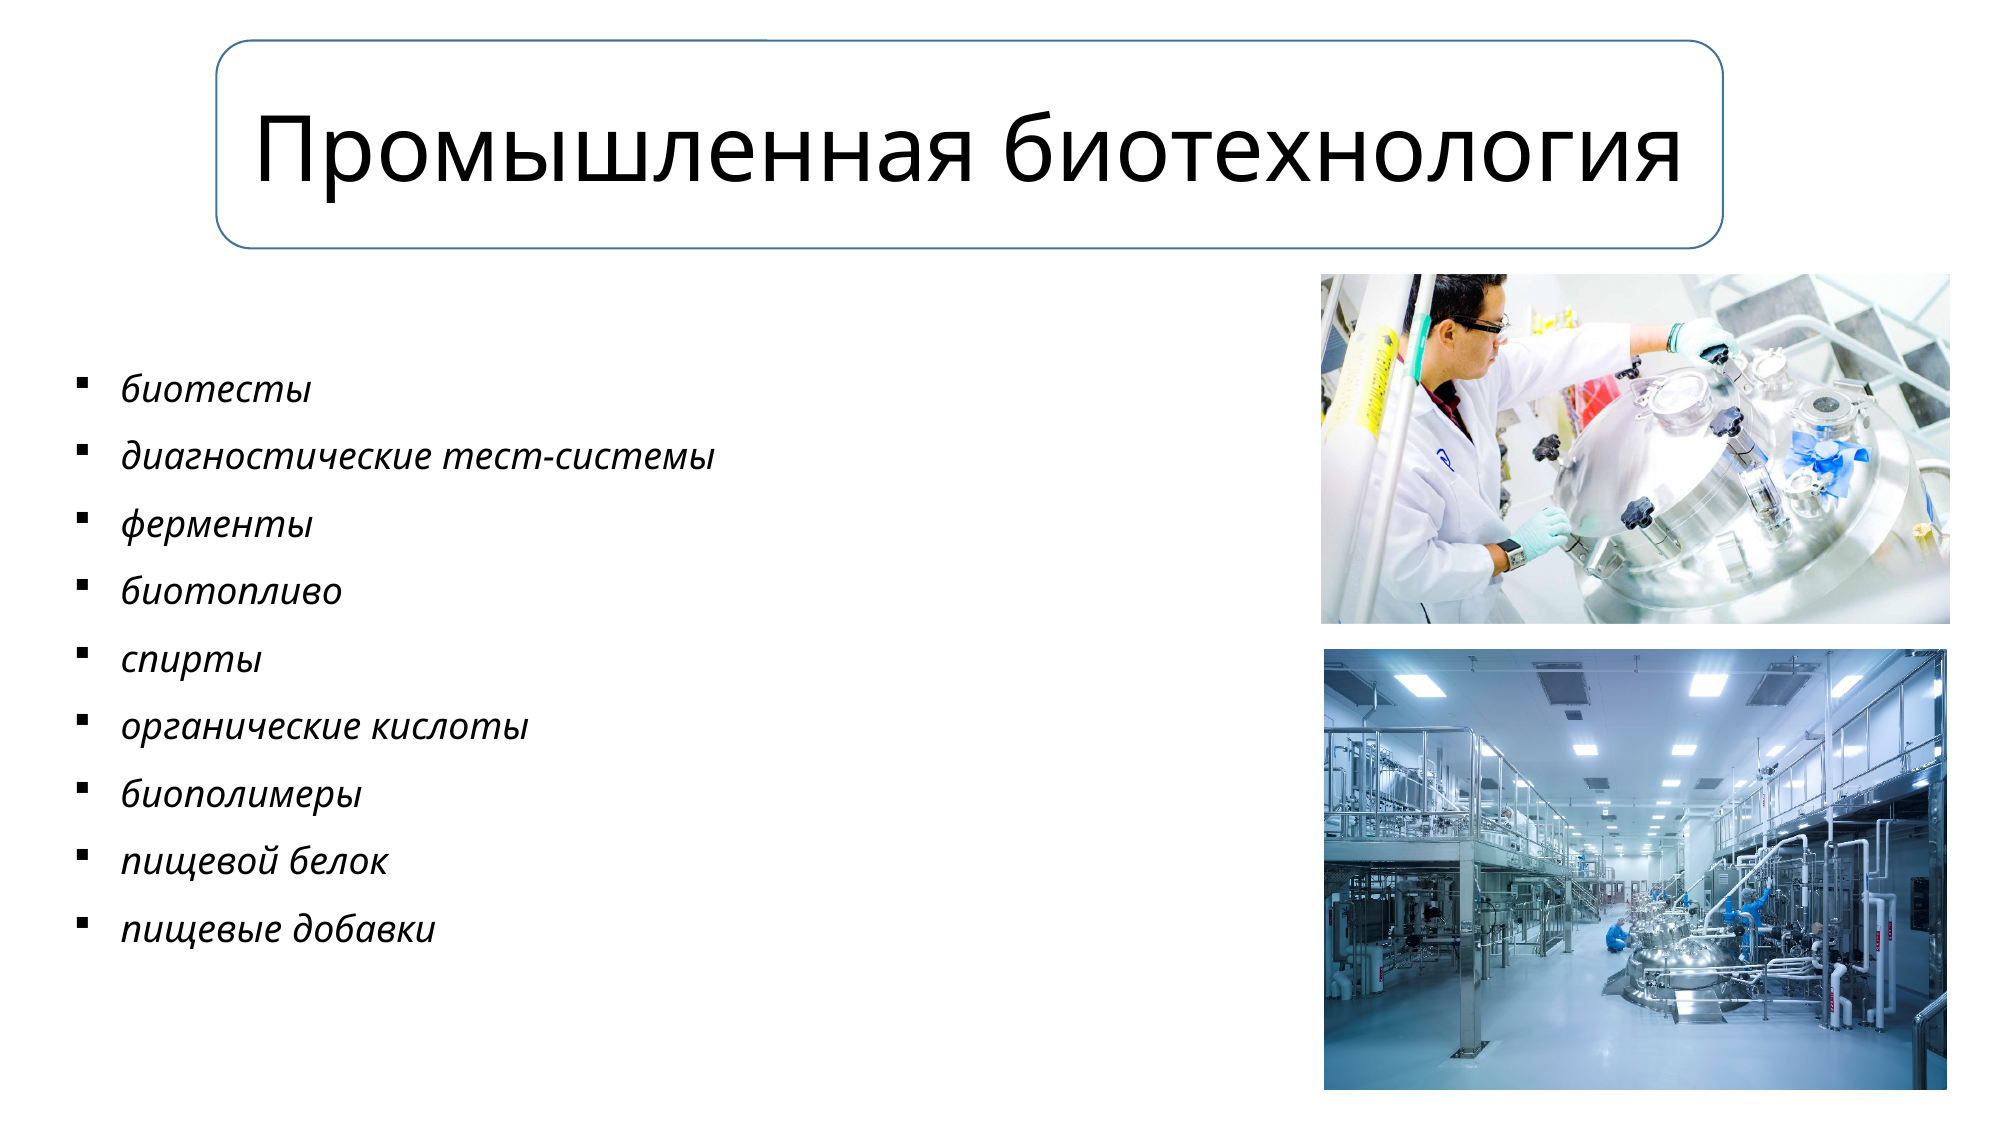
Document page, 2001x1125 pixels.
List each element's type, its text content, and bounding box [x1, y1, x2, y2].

text_box Промышленная биотехнология [215, 39, 1724, 250]
picture [1321, 274, 1950, 624]
text_box биотесты диагностические тест-системы ферменты биотопливо спирты органические кислоты биополимеры пищевой белок пищевые добавки [58, 334, 1368, 958]
picture [1323, 649, 1947, 1090]
